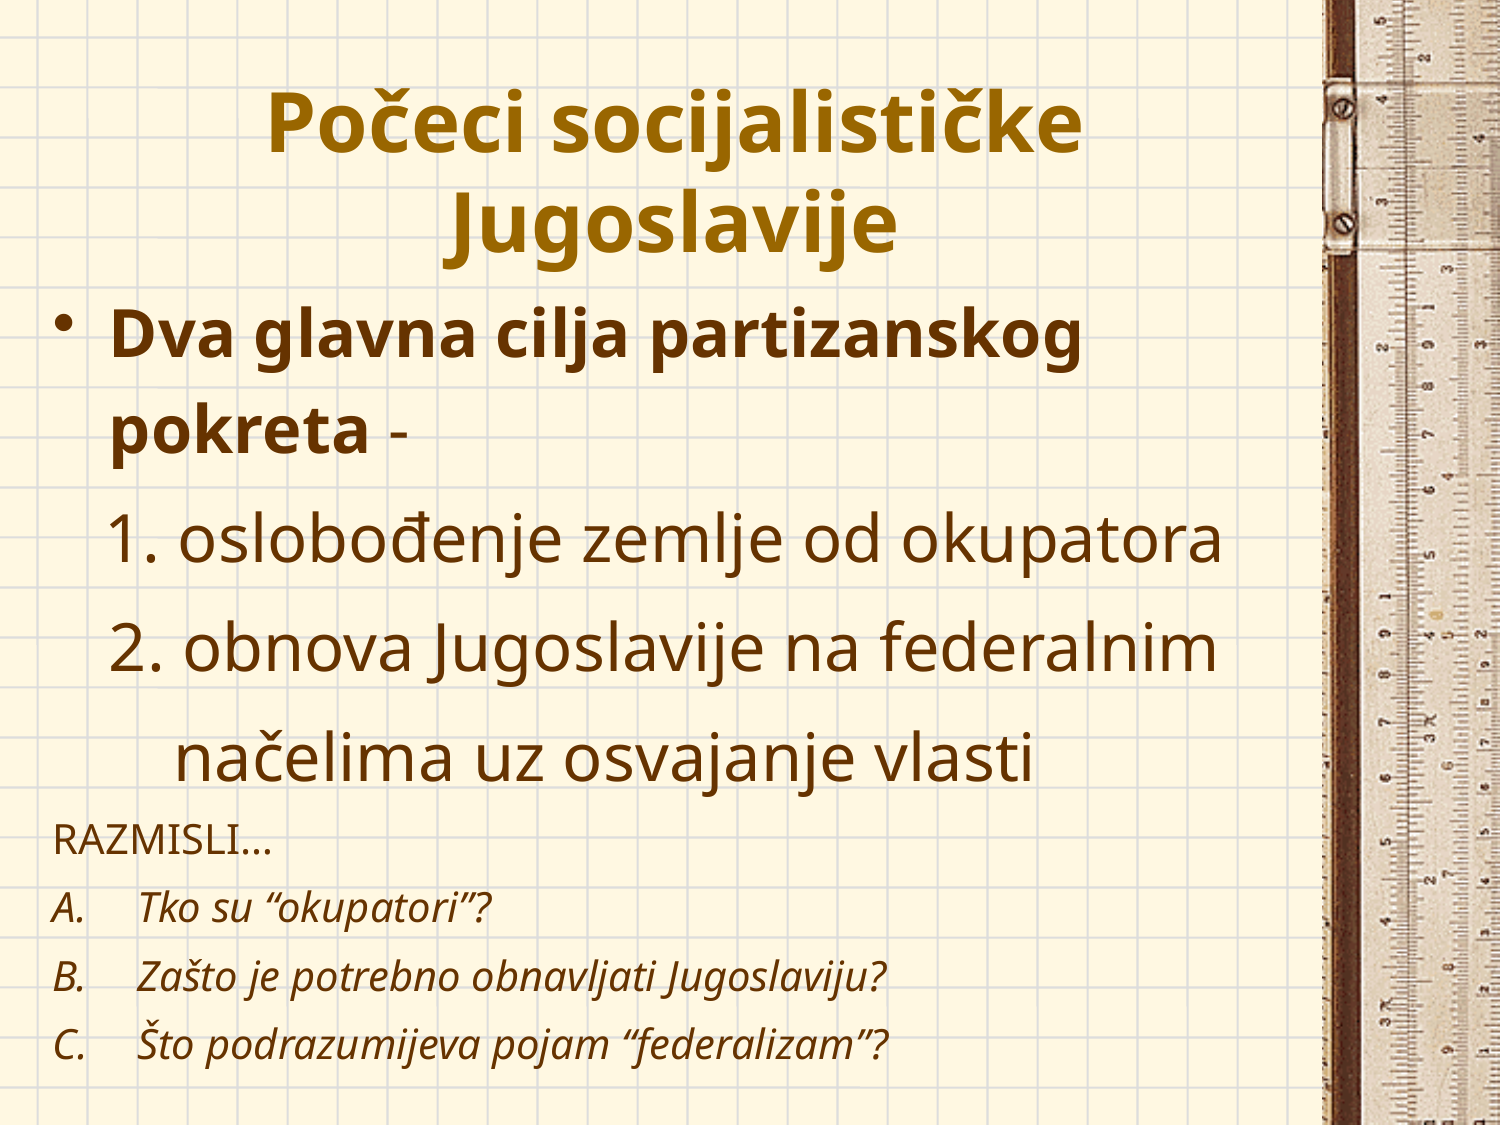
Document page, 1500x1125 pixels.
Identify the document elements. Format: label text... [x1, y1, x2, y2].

picture [1322, 0, 1500, 1125]
title Počeci socijalističke Jugoslavije [37, 74, 1313, 263]
list Dva glavna cilja partizanskog pokreta - 1. oslobođenje zemlje od okupatora 2. obnova Jugoslavije na federalnim načelima uz osvajanje vlasti RAZMISLI… Tko su “okupatori”? Zašto je potrebno obnavljati Jugoslaviju? Što podrazumijeva pojam “federalizam”? [37, 266, 1313, 1047]
